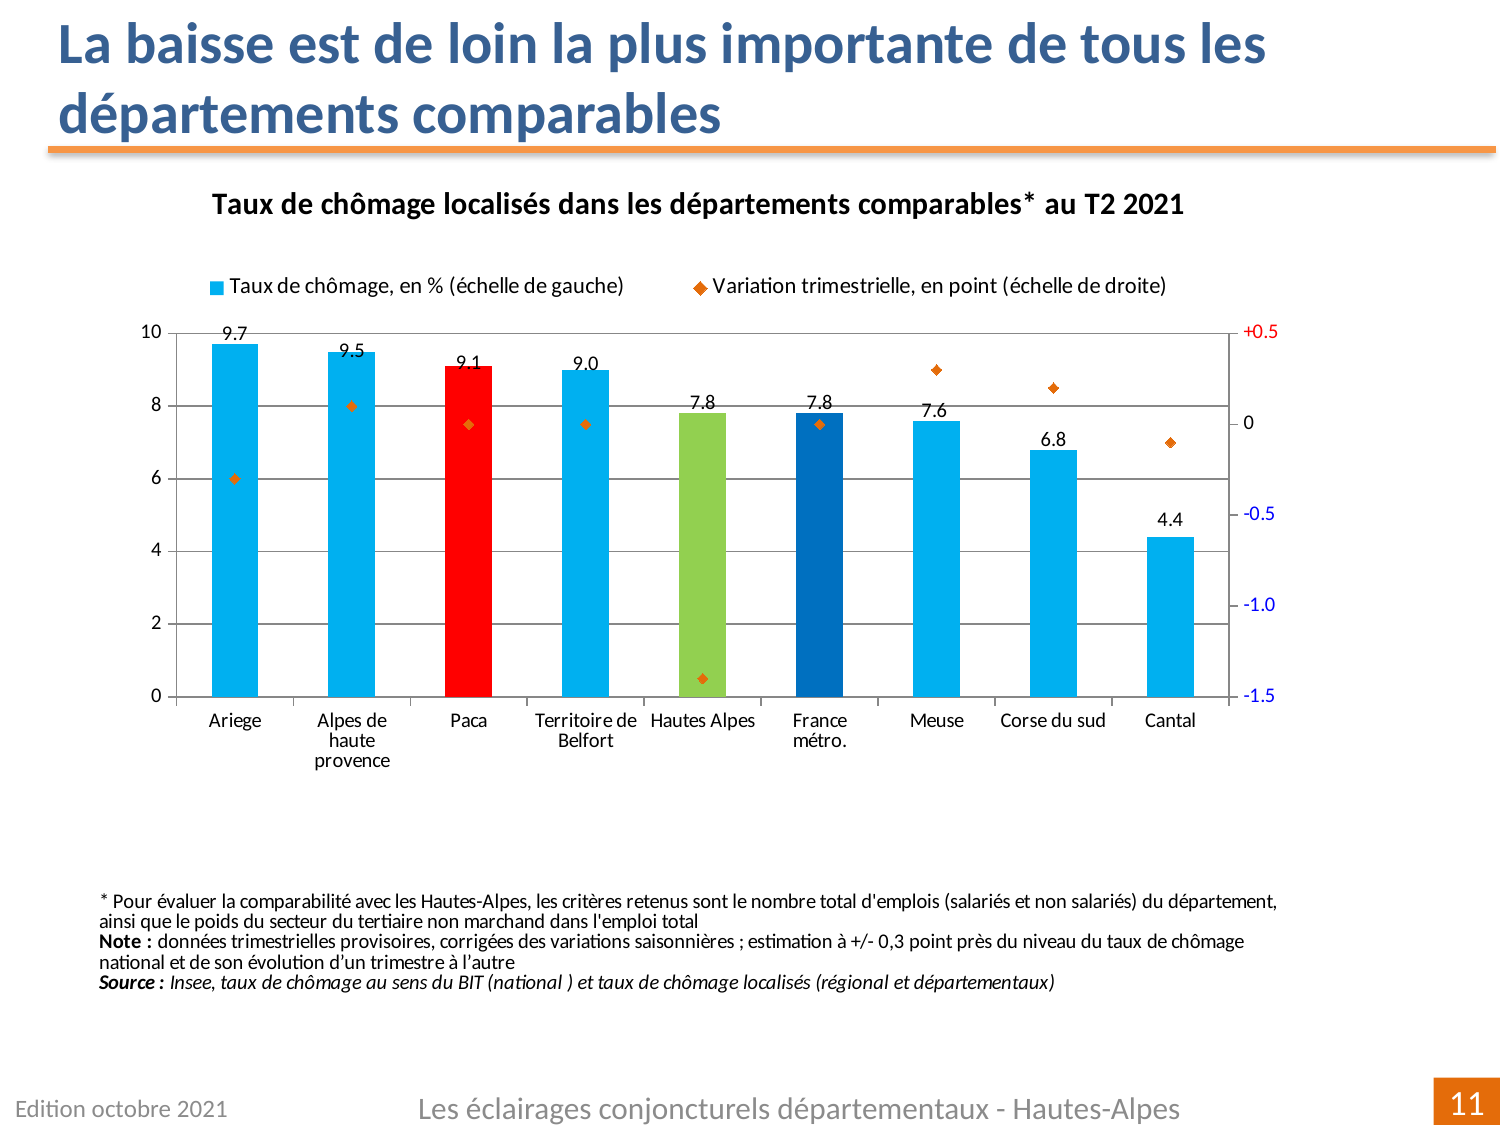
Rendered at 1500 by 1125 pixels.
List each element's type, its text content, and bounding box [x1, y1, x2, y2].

slide_number 11 [1433, 1077, 1500, 1125]
chart [95, 173, 1319, 1031]
slide_number Edition octobre 2021 [0, 1077, 350, 1125]
footer Les éclairages conjoncturels départementaux - Hautes-Alpes [365, 1077, 1235, 1125]
text_box La baisse est de loin la plus importante de tous les départements comparables [43, 0, 1500, 153]
